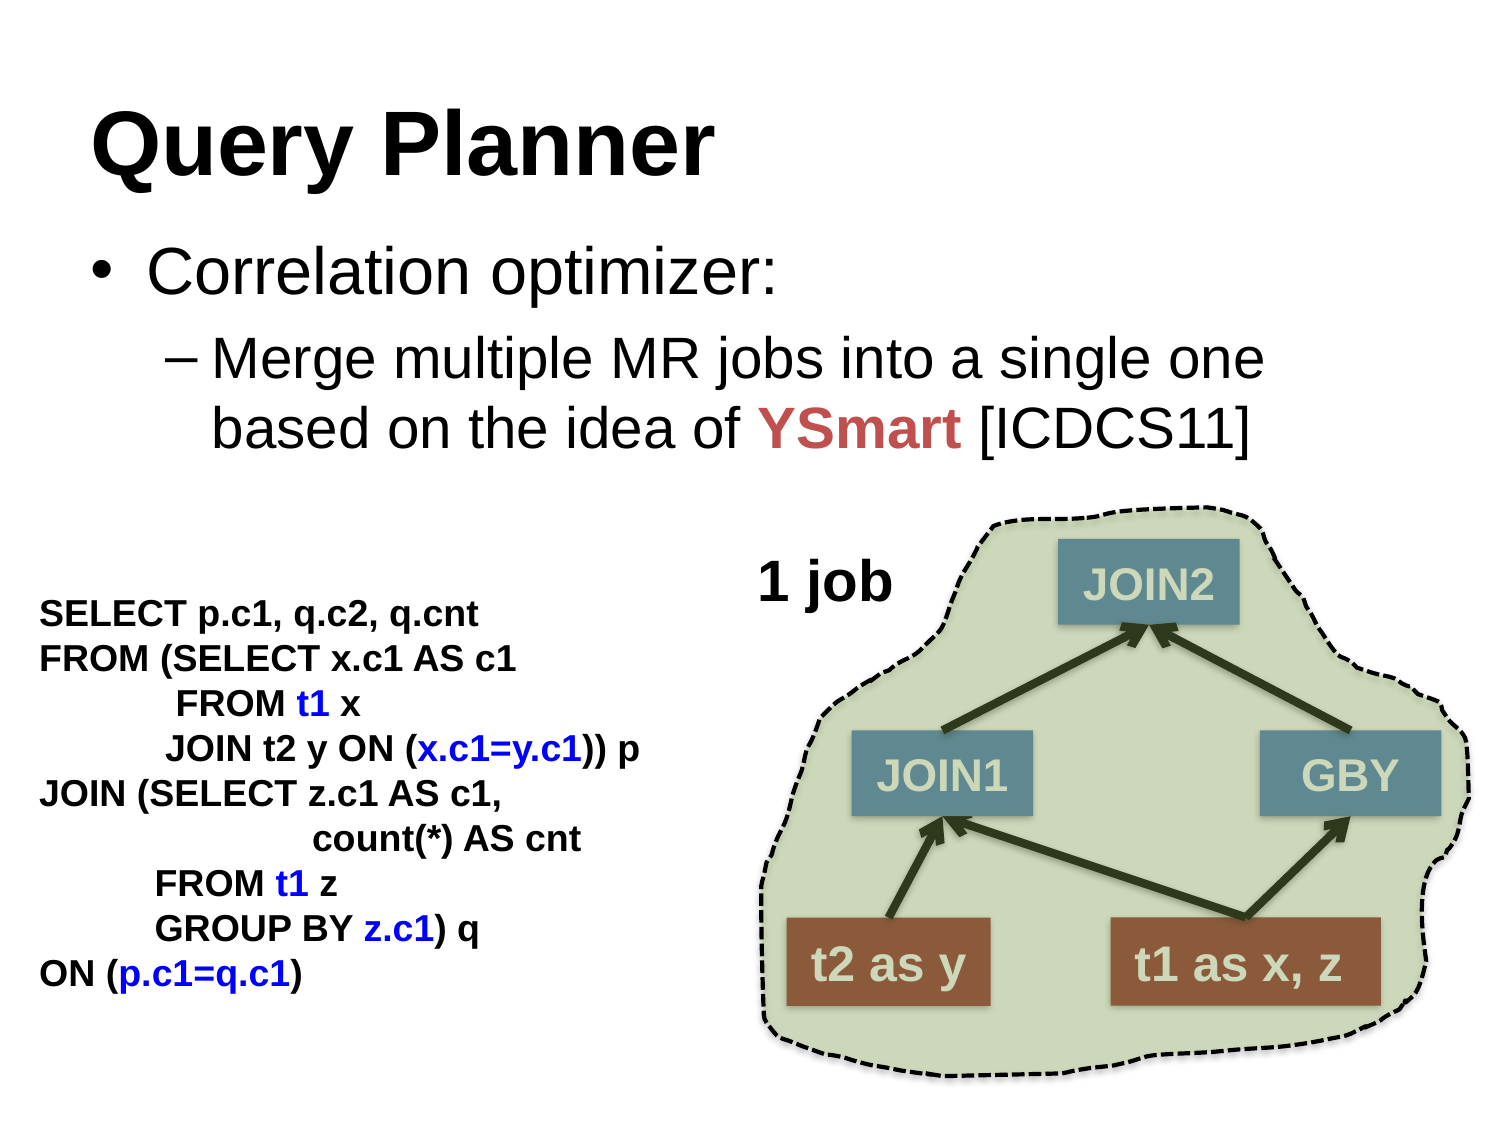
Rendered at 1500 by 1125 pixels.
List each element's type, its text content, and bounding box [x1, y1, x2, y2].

list Correlation optimizer: Merge multiple MR jobs into a single one based on the idea of YSmart [ICDCS11] [75, 220, 1425, 964]
text_box SELECT p.c1, q.c2, q.cnt FROM (SELECT x.c1 AS c1 FROM t1 x JOIN t2 y ON (x.c1=y.c1)) p JOIN (SELECT z.c1 AS c1, count(*) AS cnt FROM t1 z GROUP BY z.c1) q ON (p.c1=q.c1) [24, 581, 667, 1002]
title Query Planner [75, 45, 1425, 220]
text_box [741, 507, 1470, 1077]
